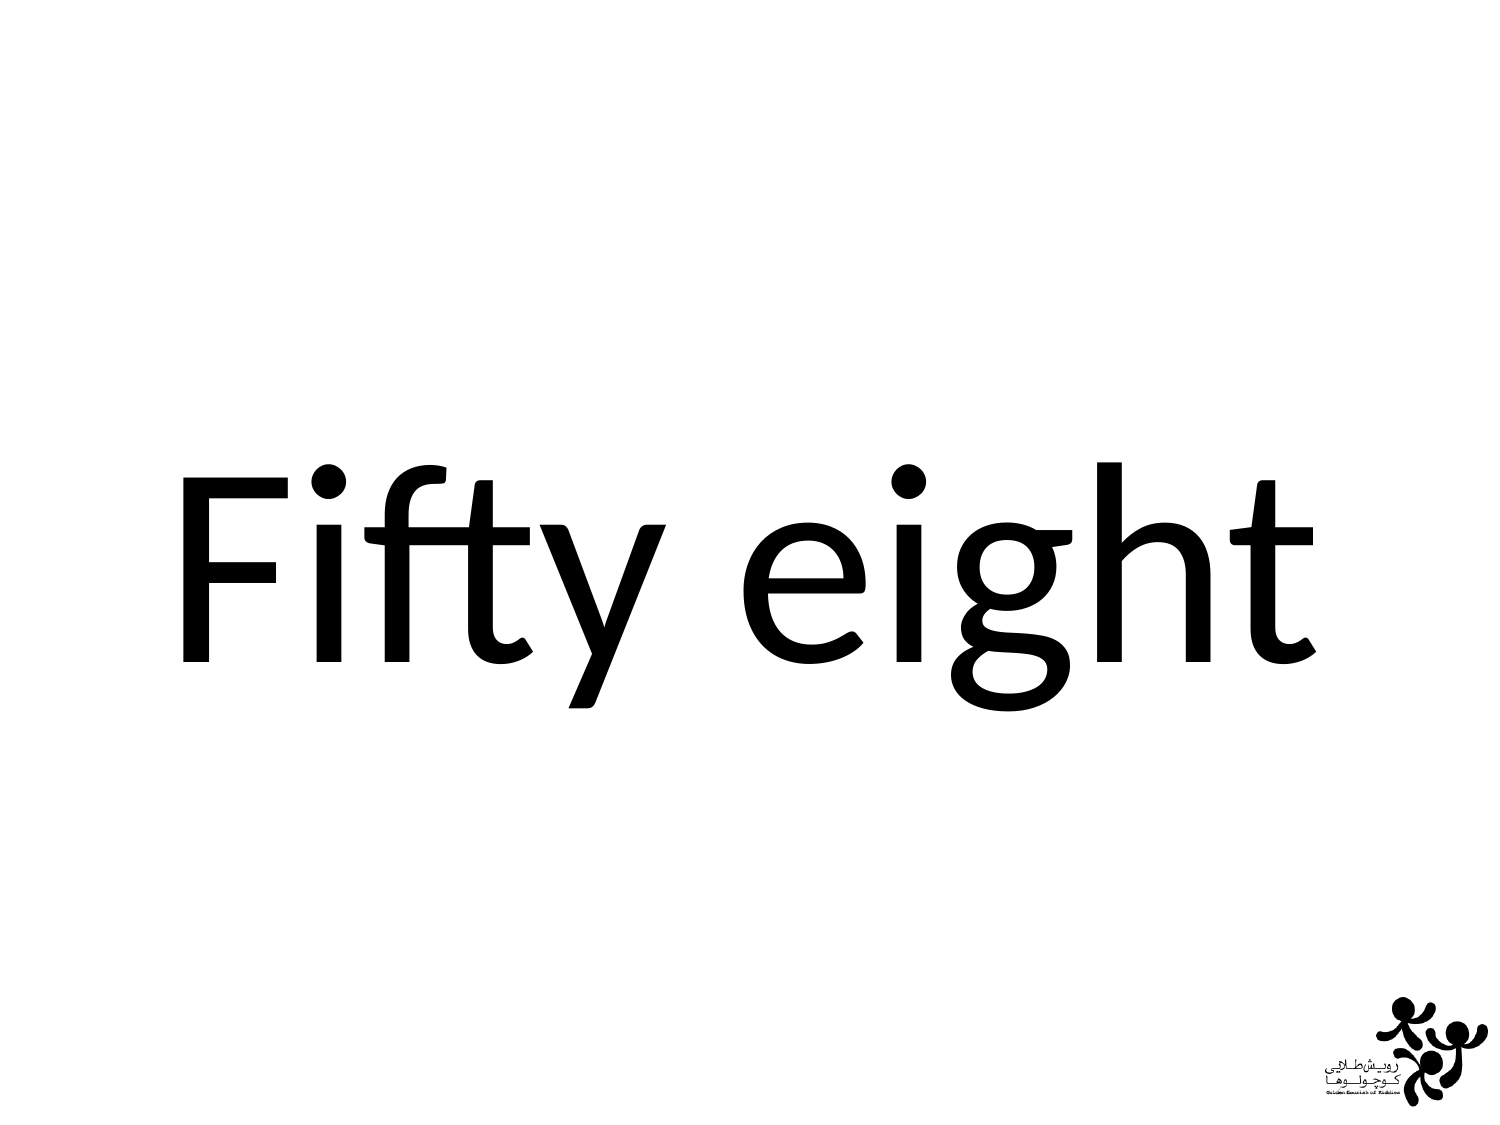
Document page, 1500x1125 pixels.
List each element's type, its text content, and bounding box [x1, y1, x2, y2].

picture [1325, 997, 1488, 1113]
title Fifty eight [62, 45, 1425, 1050]
